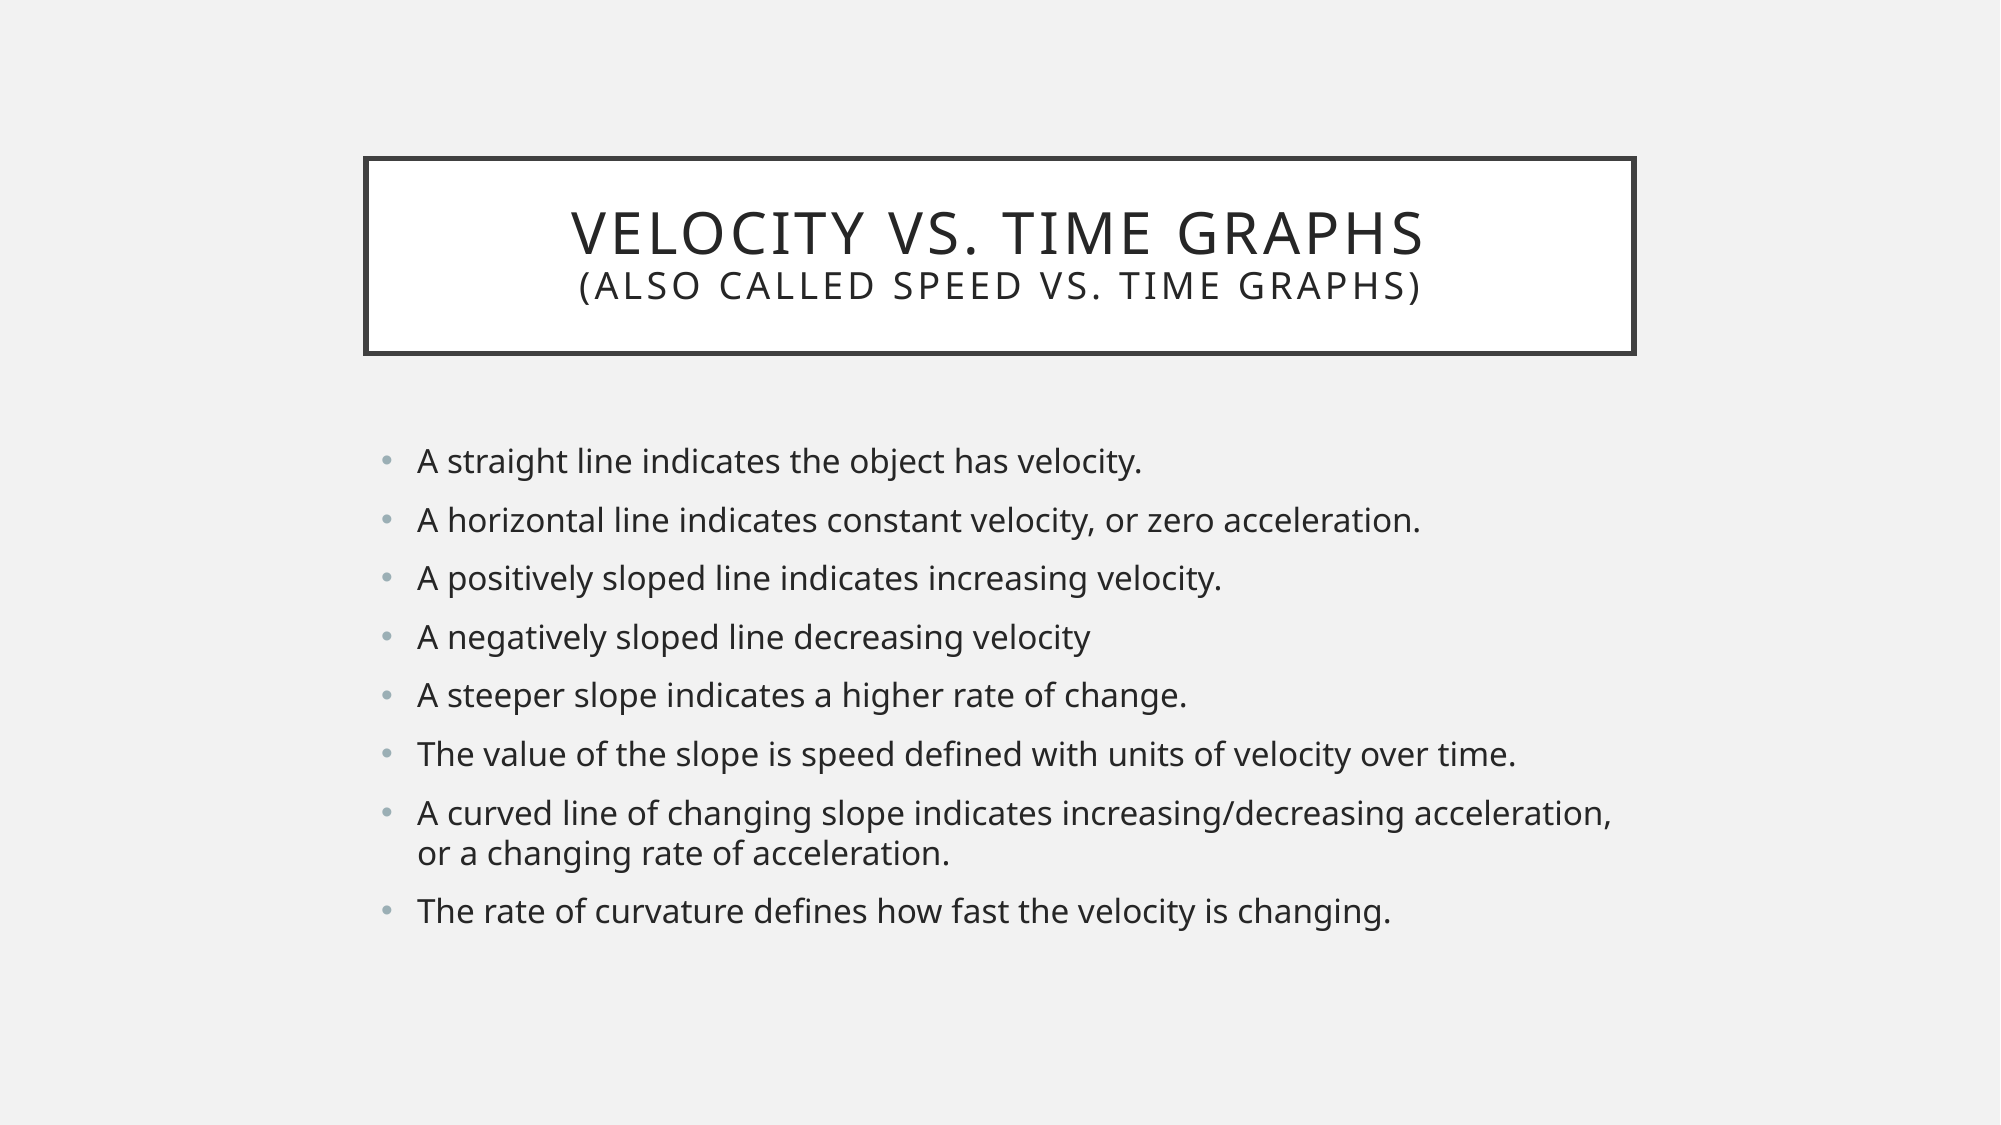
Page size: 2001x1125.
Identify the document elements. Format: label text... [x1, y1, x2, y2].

title Velocity vs. Time Graphs (also called Speed vs. Time Graphs) [363, 156, 1637, 356]
list A straight line indicates the object has velocity. A horizontal line indicates constant velocity, or zero acceleration. A positively sloped line indicates increasing velocity. A negatively sloped line decreasing velocity A steeper slope indicates a higher rate of change. The value of the slope is speed defined with units of velocity over time. A curved line of changing slope indicates increasing/decreasing acceleration, or a changing rate of acceleration. The rate of curvature defines how fast the velocity is changing. [366, 432, 1634, 942]
